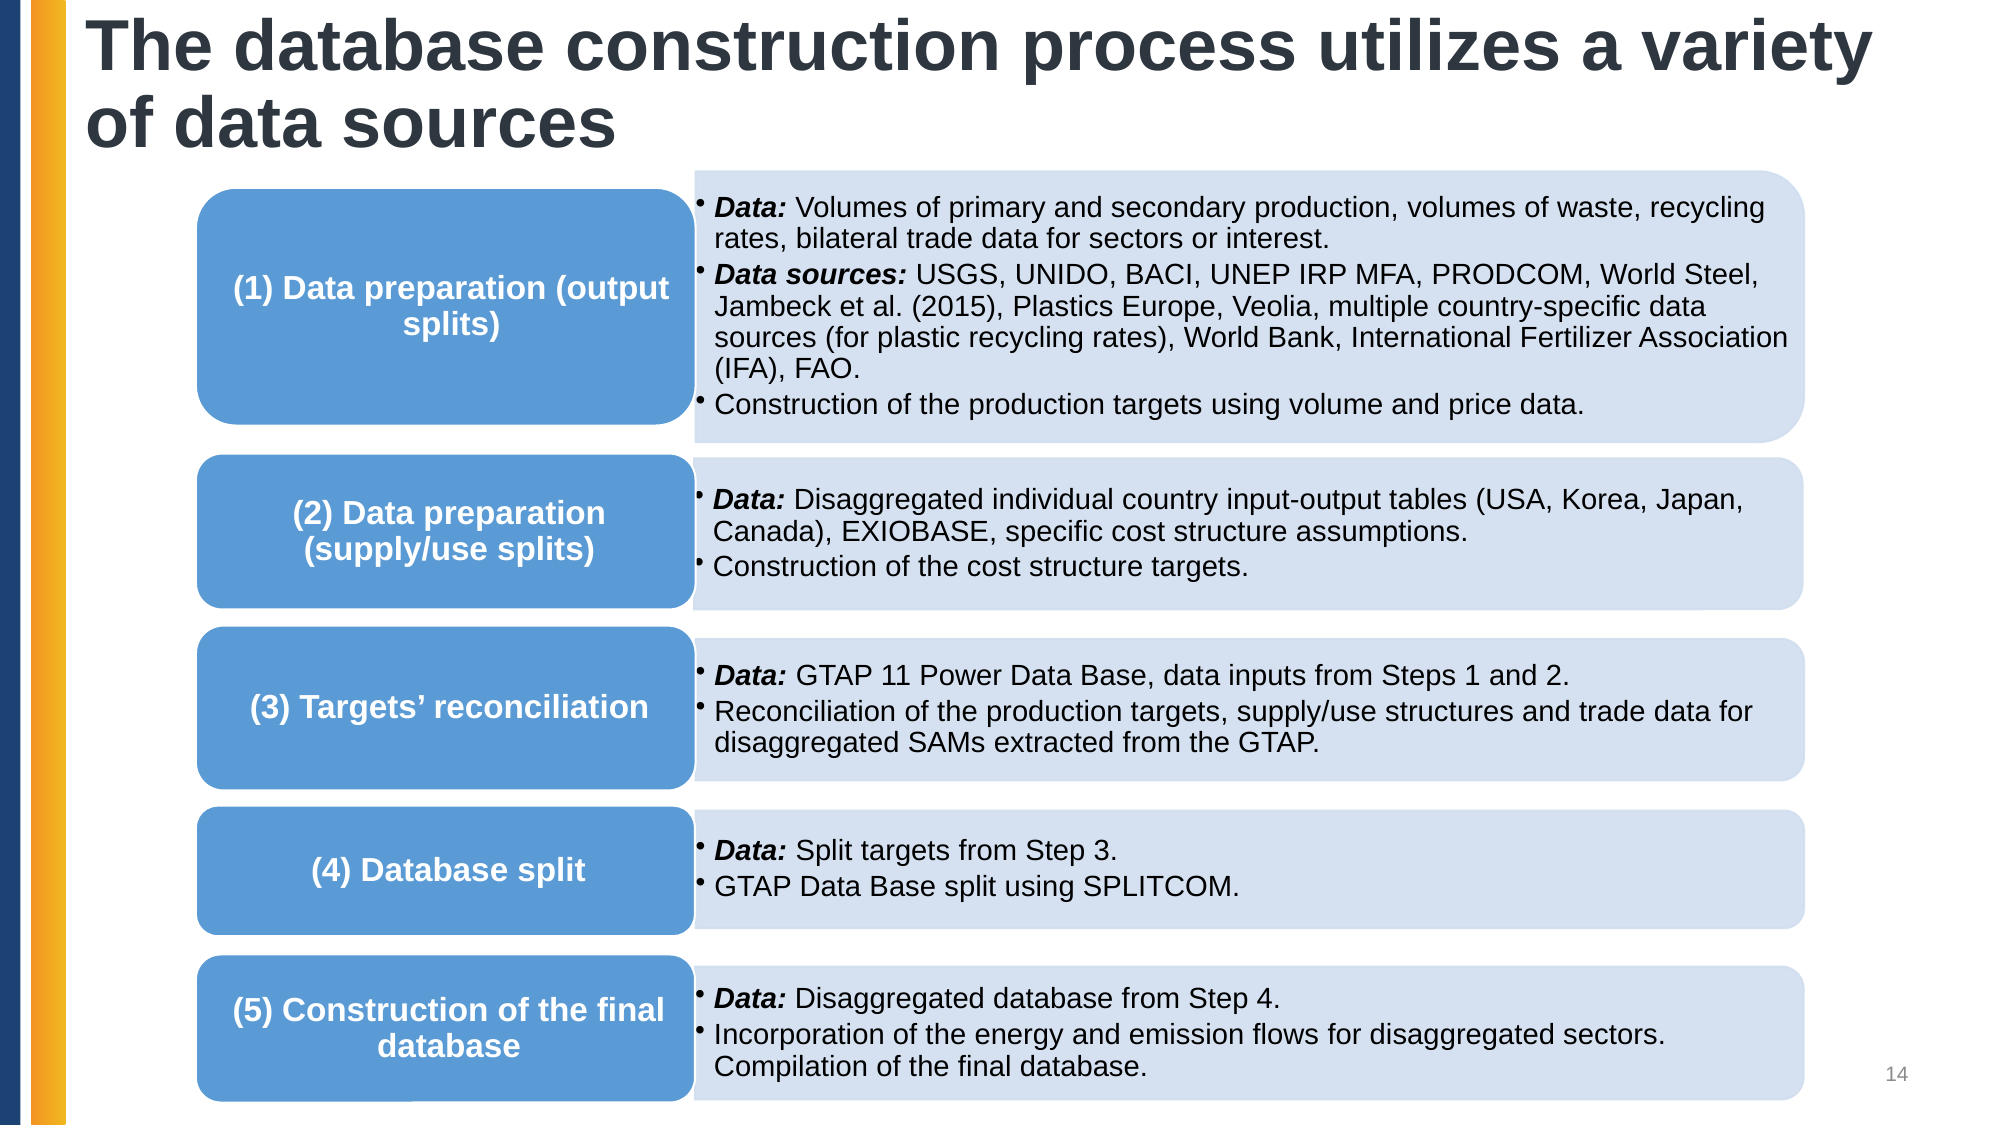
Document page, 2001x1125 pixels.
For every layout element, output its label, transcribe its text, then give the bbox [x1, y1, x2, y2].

title The database construction process utilizes a variety of data sources [70, 0, 1941, 172]
slide_number 14 [1804, 1042, 1924, 1103]
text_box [195, 171, 1804, 1103]
